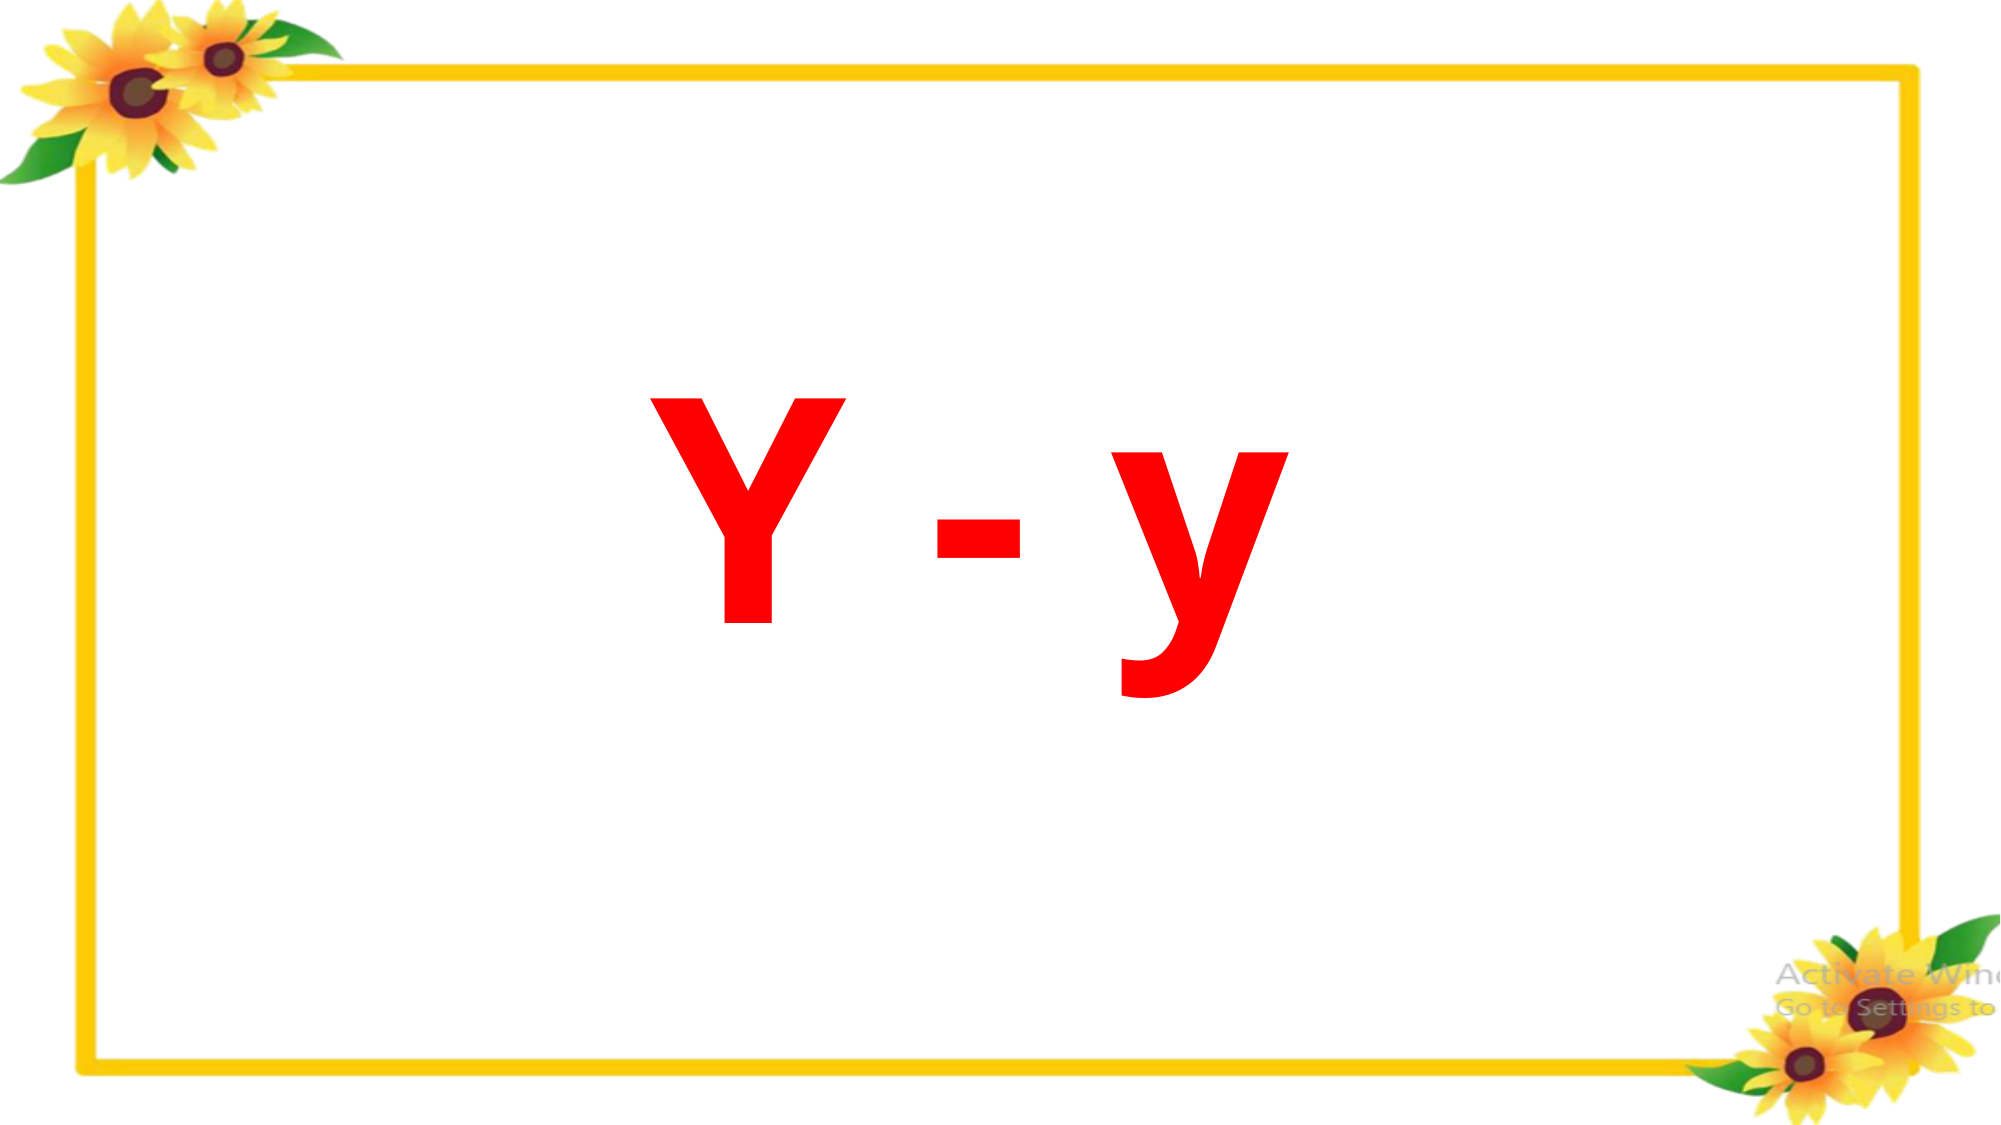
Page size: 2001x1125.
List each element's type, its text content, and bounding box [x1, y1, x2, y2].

text_box Y - y [455, 301, 1485, 694]
picture [0, 0, 2001, 1125]
